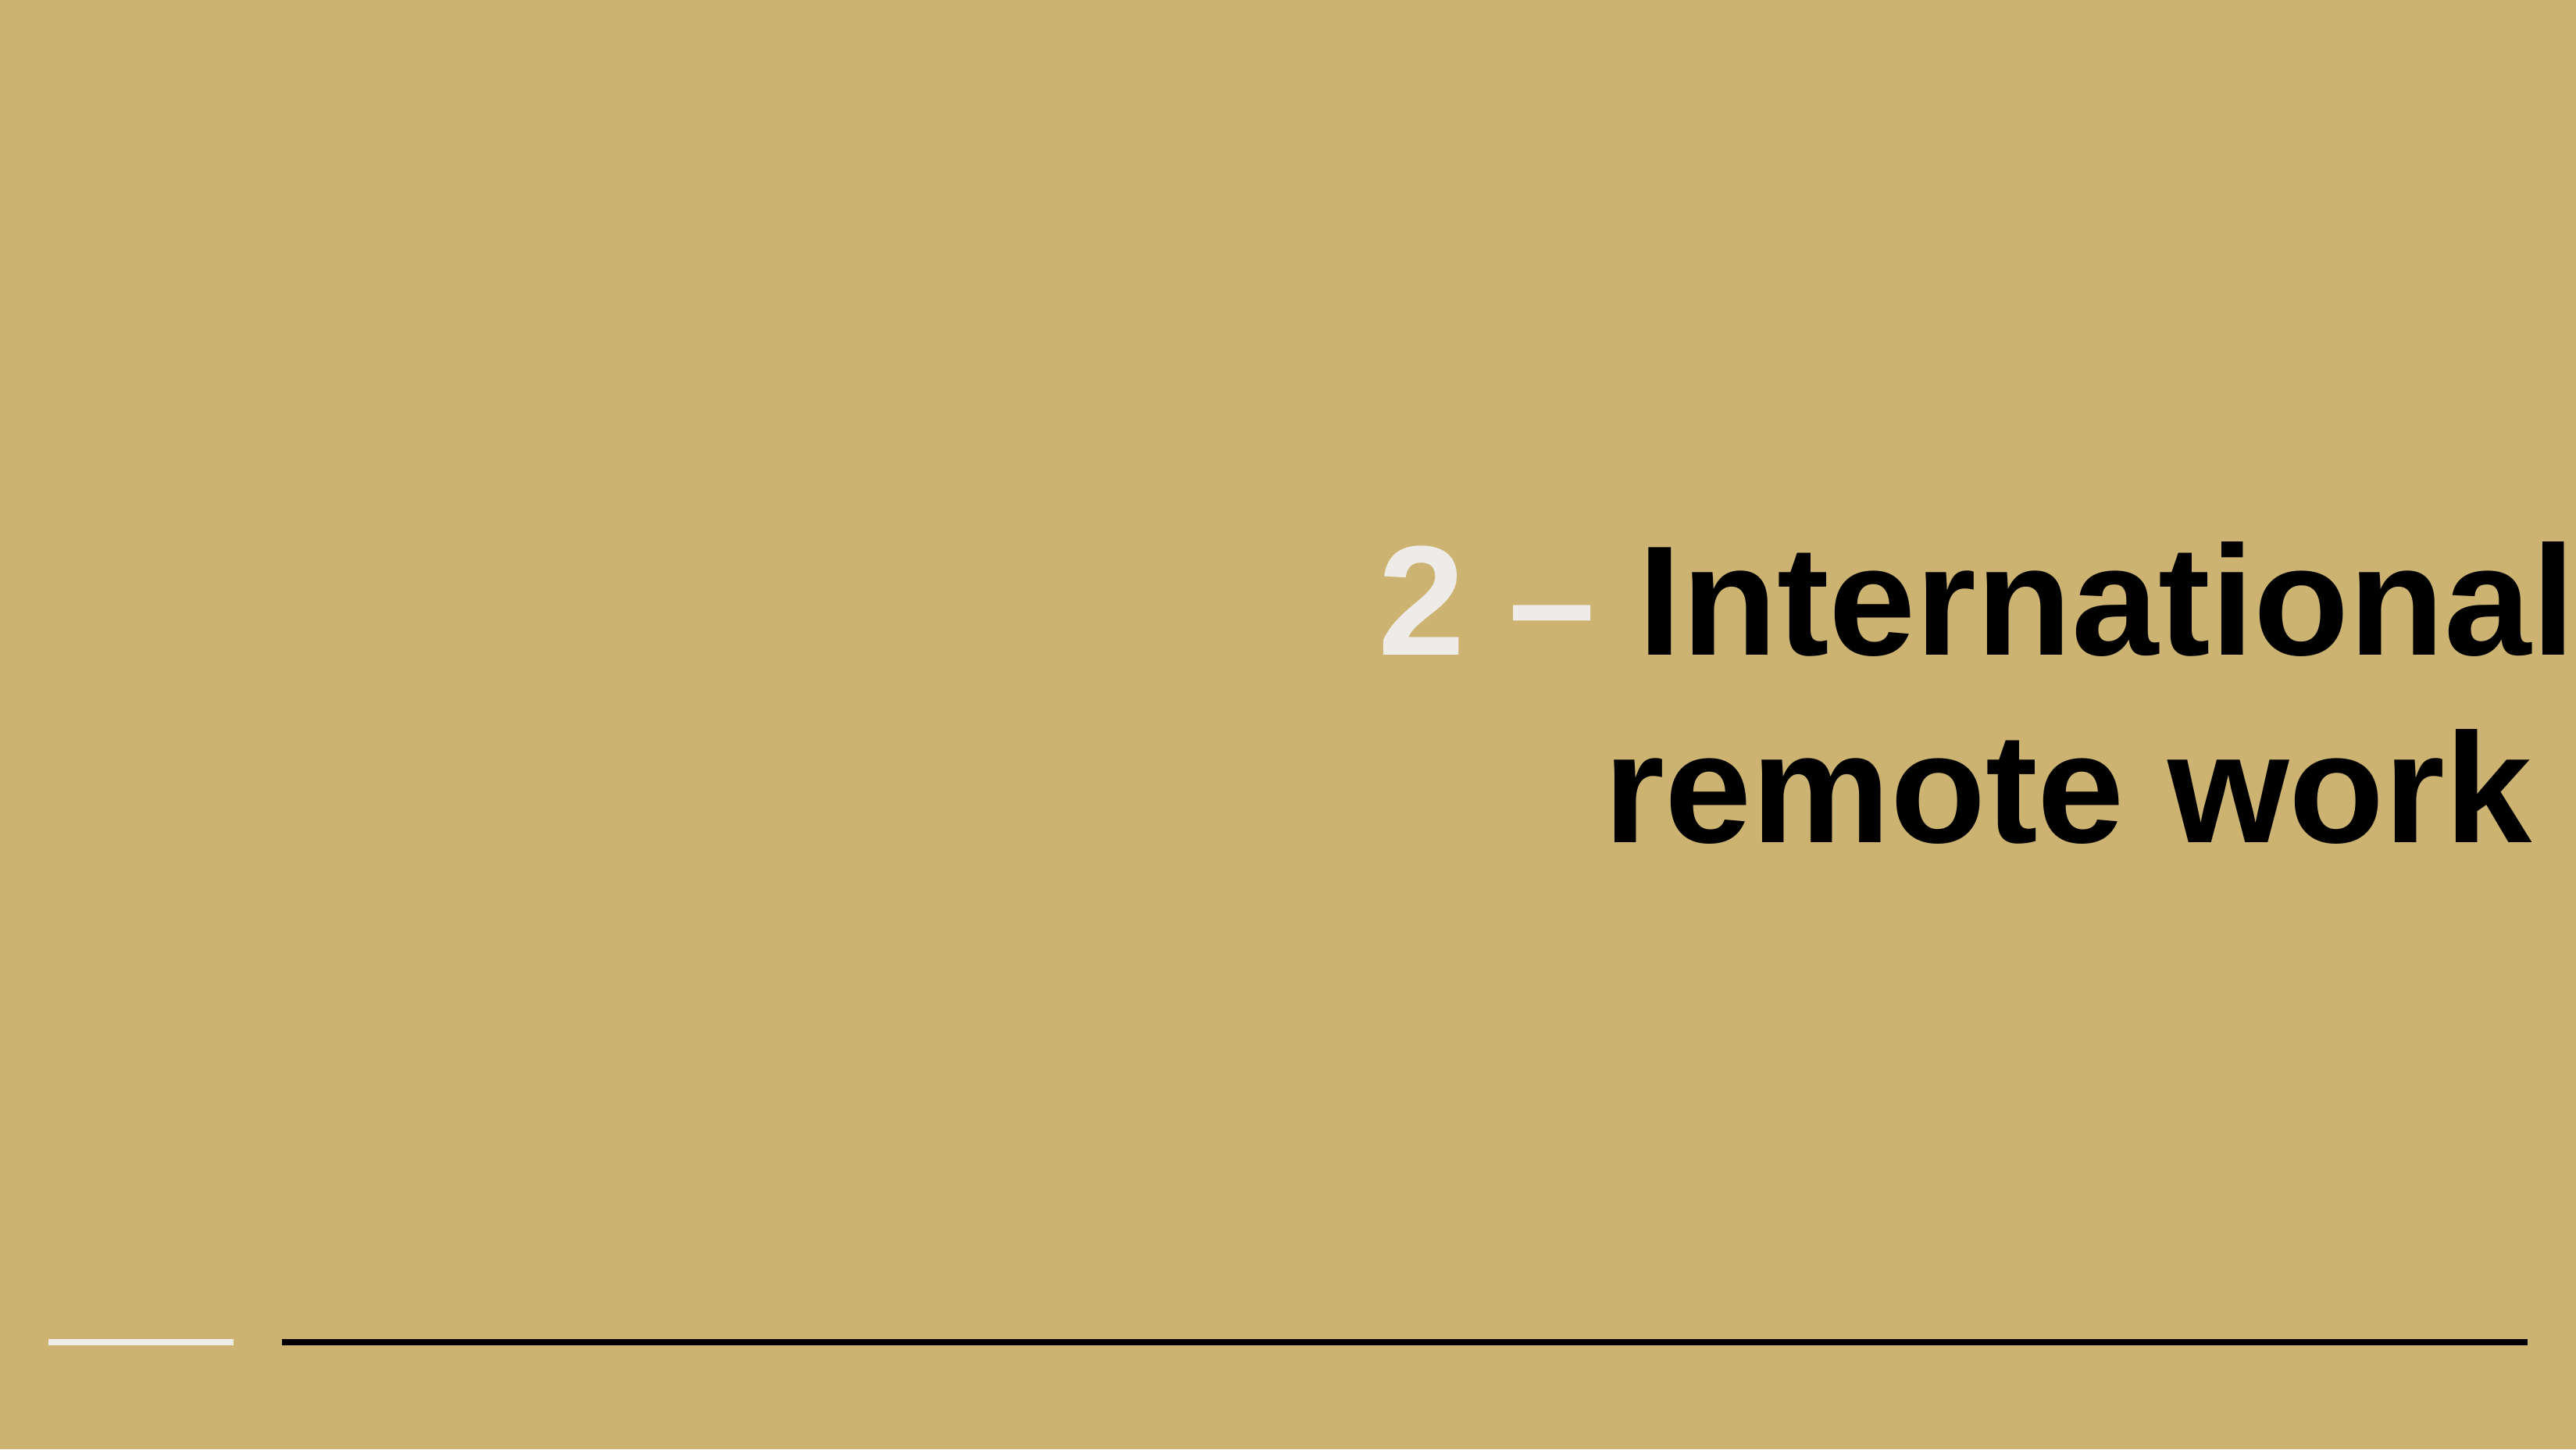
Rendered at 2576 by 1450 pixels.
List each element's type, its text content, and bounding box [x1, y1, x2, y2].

title 2 – International remote work [1108, 498, 2576, 877]
